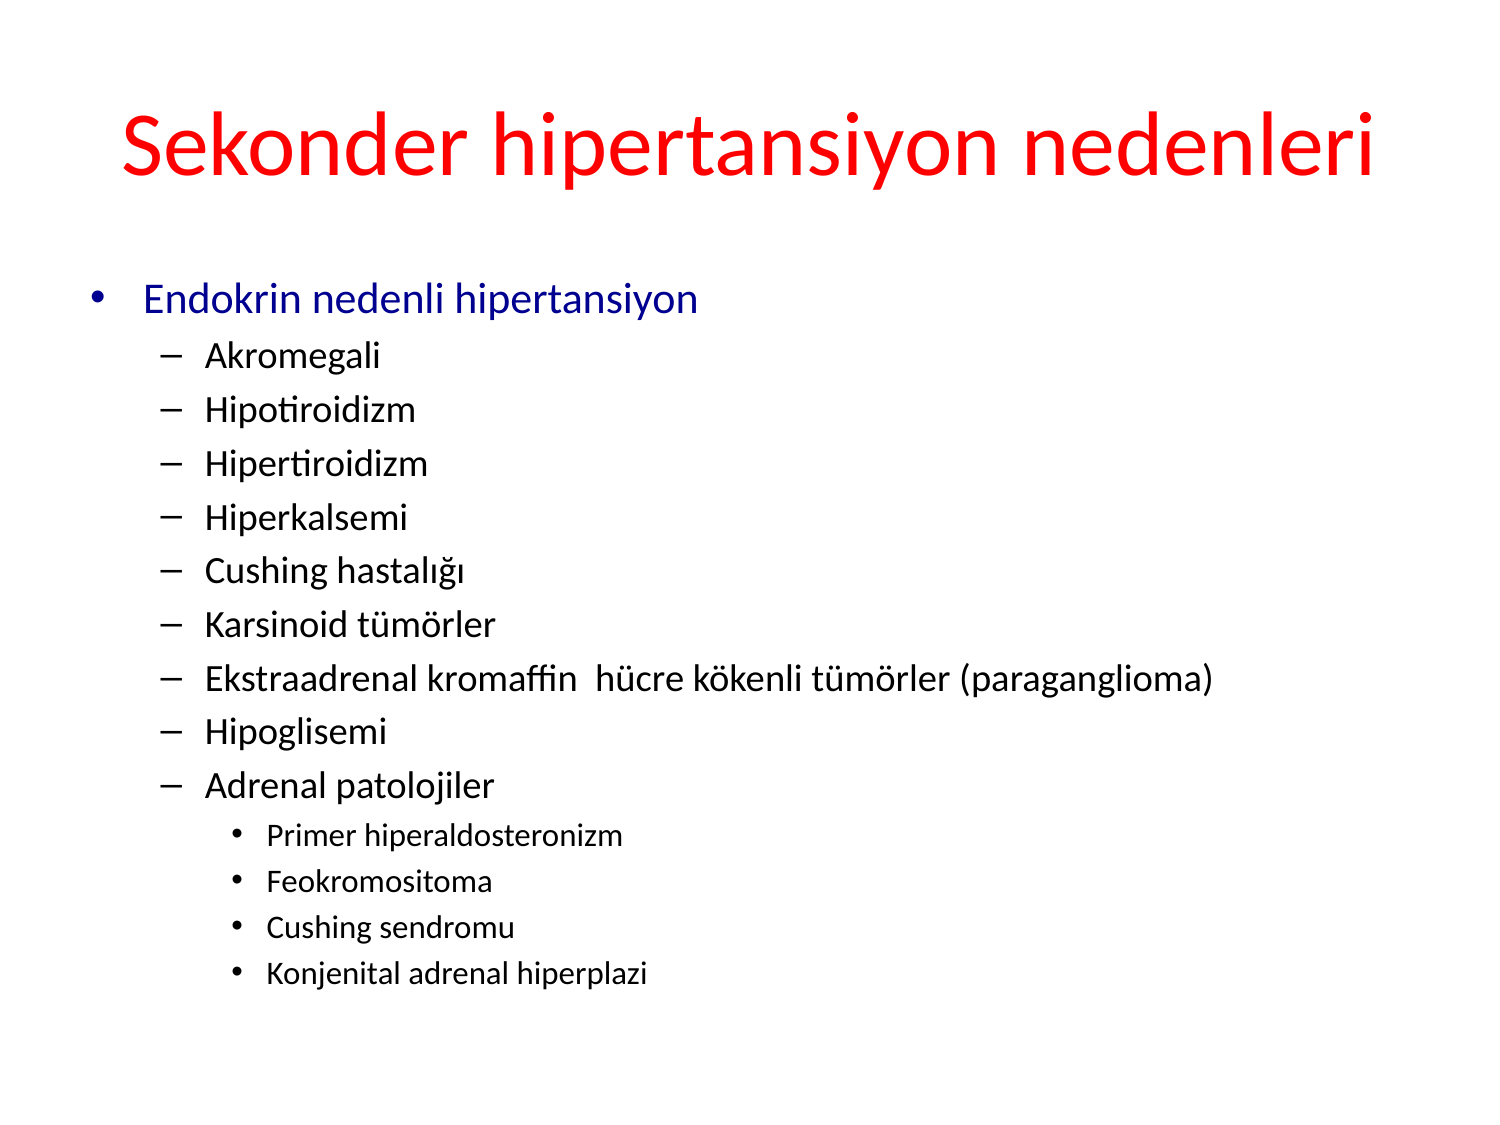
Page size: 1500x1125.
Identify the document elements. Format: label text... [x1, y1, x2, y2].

title Sekonder hipertansiyon nedenleri [75, 45, 1425, 233]
list Endokrin nedenli hipertansiyon Akromegali Hipotiroidizm Hipertiroidizm Hiperkalsemi Cushing hastalığı Karsinoid tümörler Ekstraadrenal kromaffin hücre kökenli tümörler (paraganglioma) Hipoglisemi Adrenal patolojiler Primer hiperaldosteronizm Feokromositoma Cushing sendromu Konjenital adrenal hiperplazi [75, 262, 1425, 1005]
